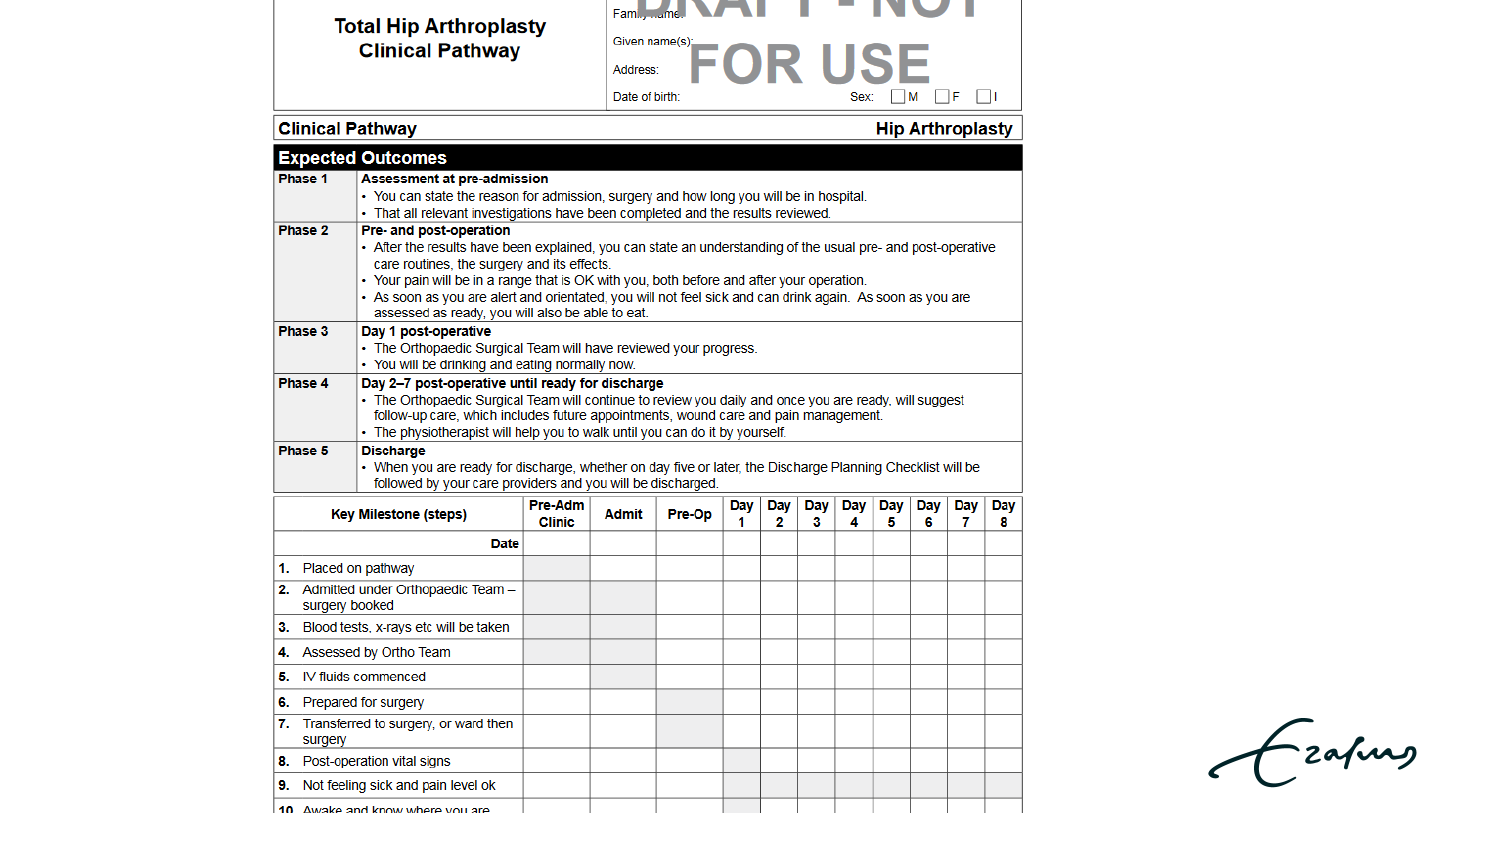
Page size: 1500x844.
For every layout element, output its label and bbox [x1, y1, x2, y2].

picture [1198, 705, 1434, 800]
picture [251, 0, 1051, 813]
